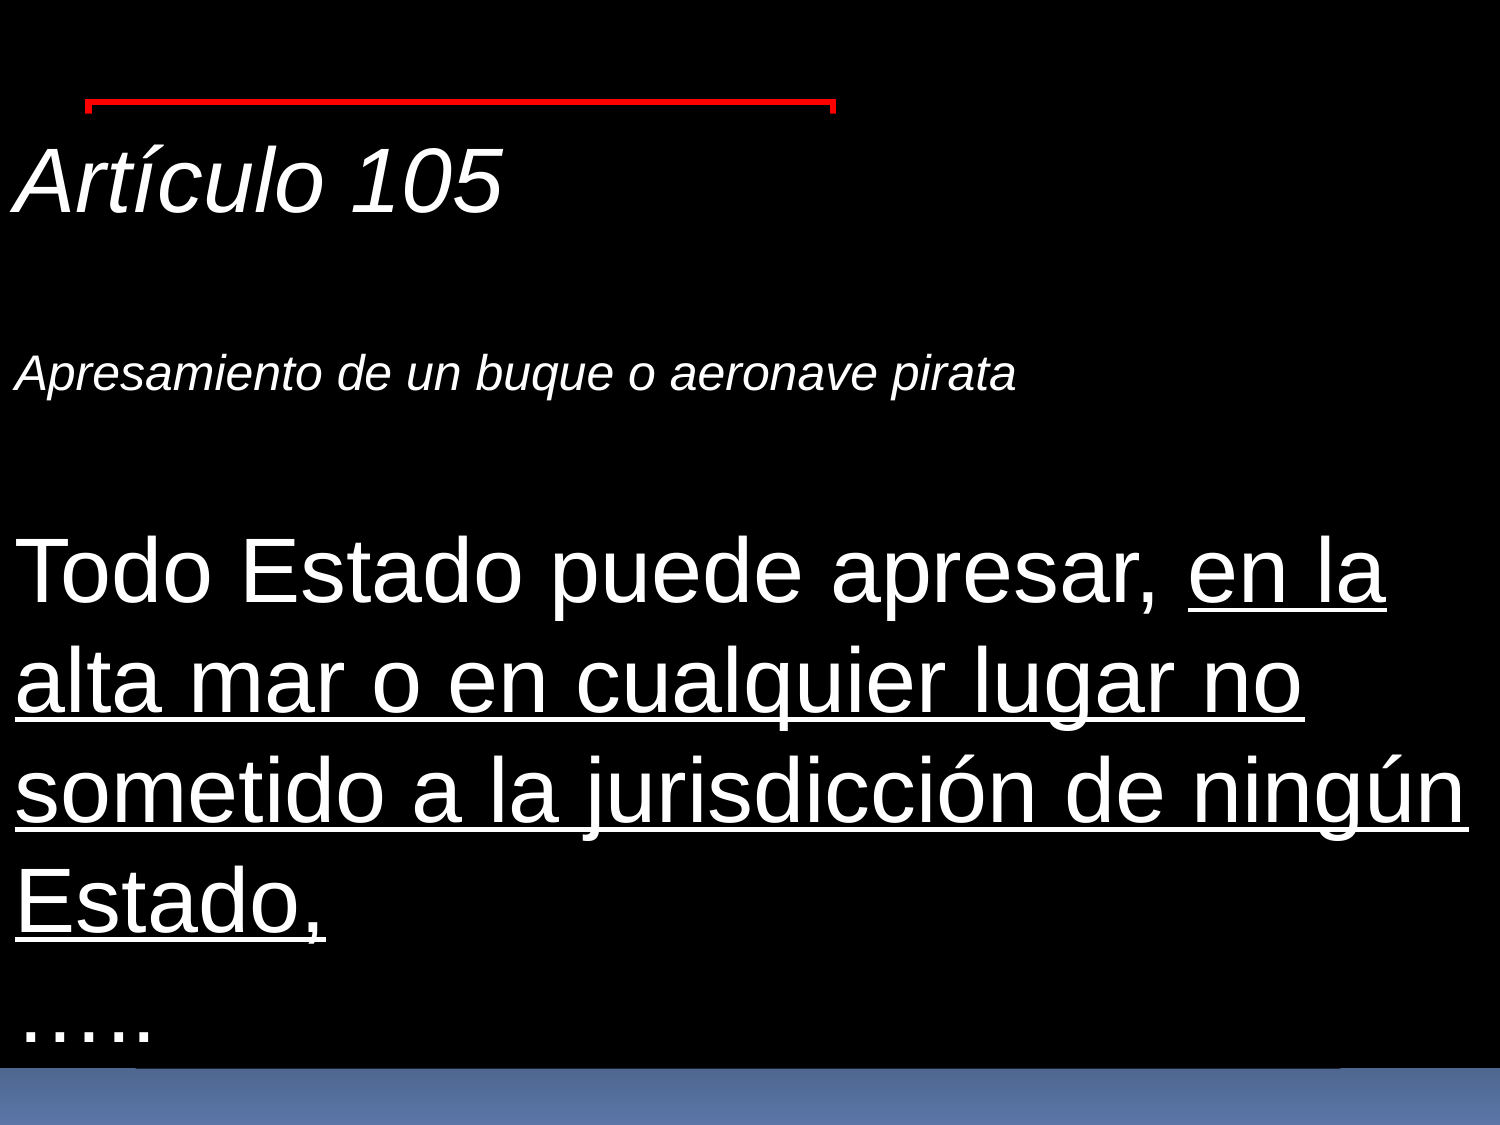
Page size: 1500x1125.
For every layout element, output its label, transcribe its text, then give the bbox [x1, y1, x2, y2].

text_box Artículo 105 Apresamiento de un buque o aeronave pirata Todo Estado puede apresar, en la alta mar o en cualquier lugar no sometido a la jurisdicción de ningún Estado, ….. [0, 113, 1500, 1068]
text_box Diferencia entre Piratería y Terrorismo Marítimo [88, 101, 833, 113]
